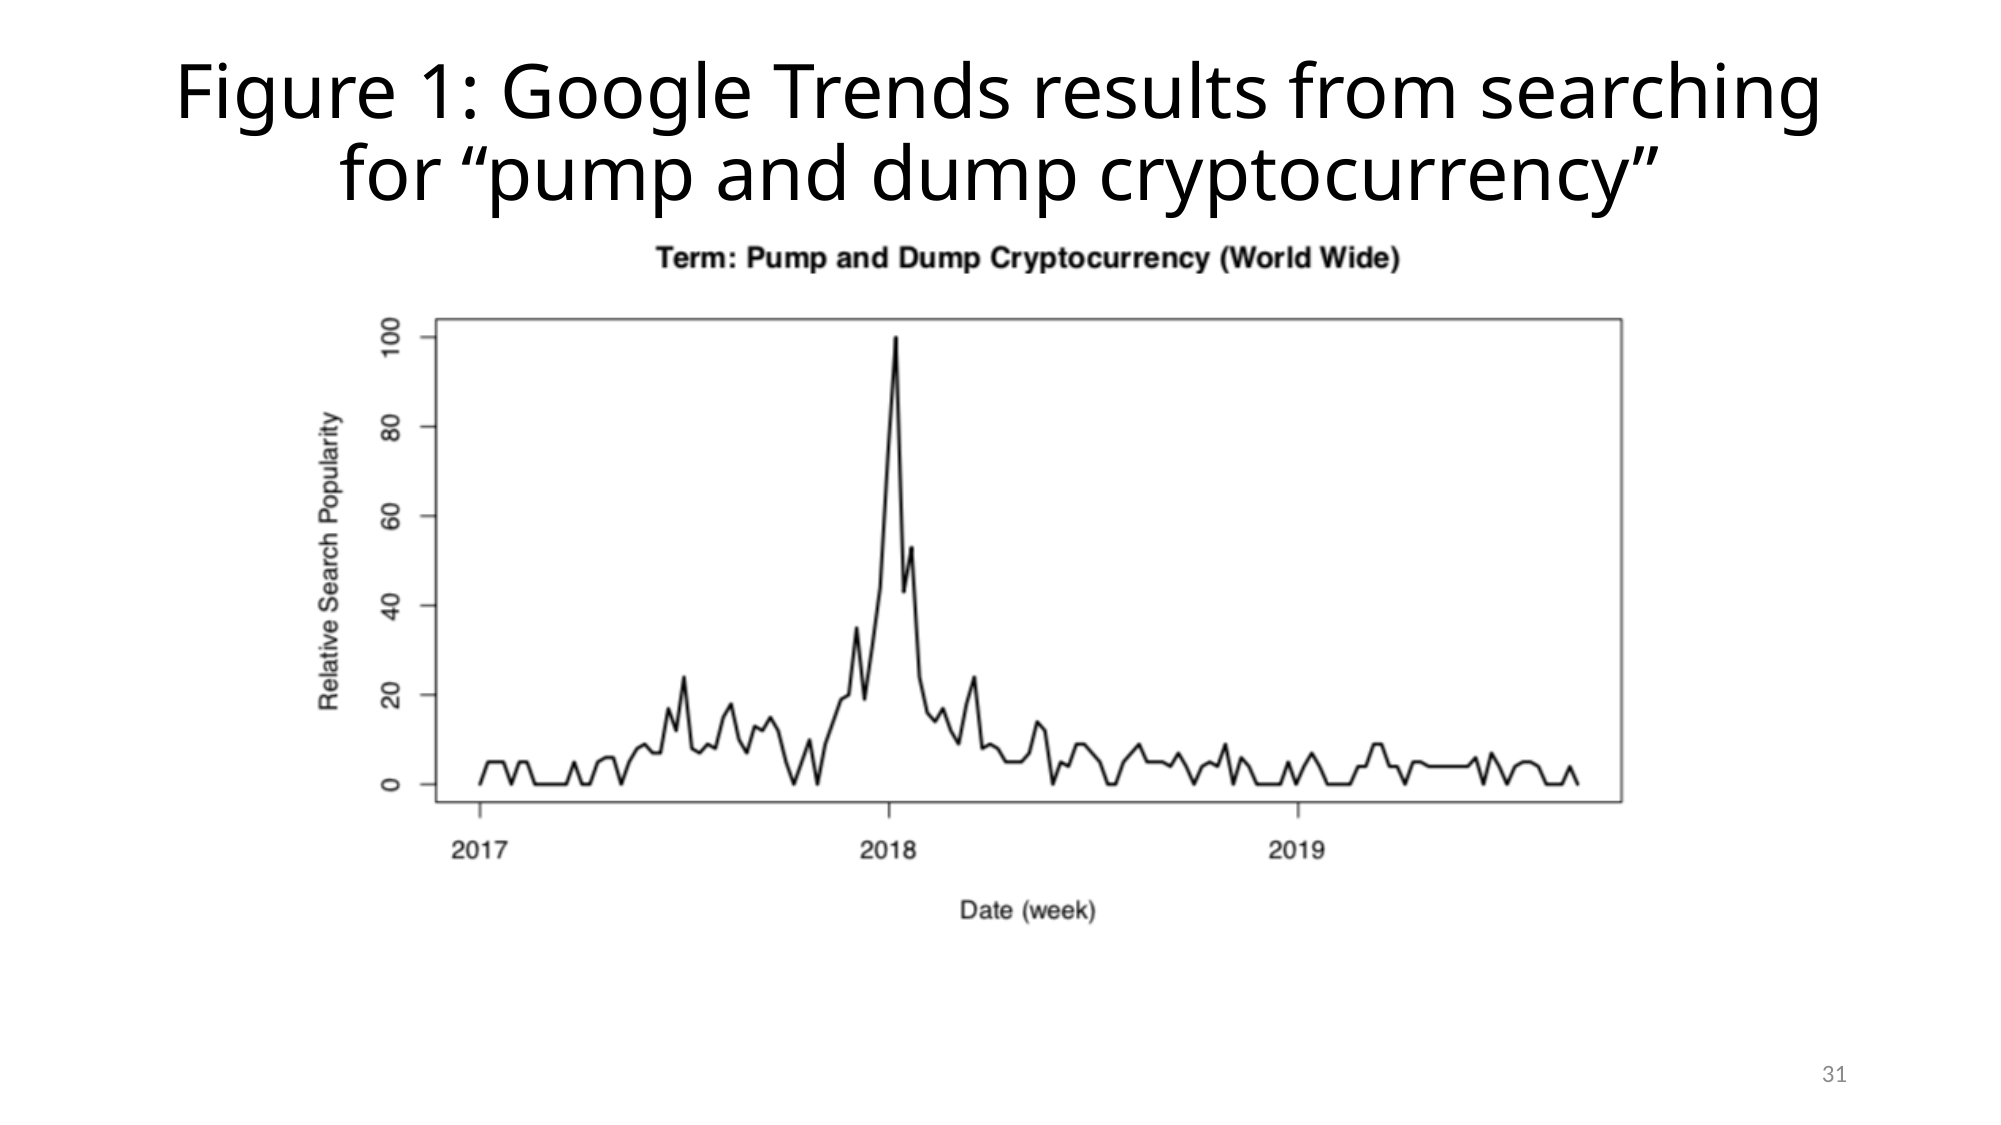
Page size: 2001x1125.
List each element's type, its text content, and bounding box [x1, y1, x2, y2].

title Figure 1: Google Trends results from searching for “pump and dump cryptocurrency” [137, 26, 1863, 244]
slide_number 31 [1412, 1042, 1863, 1103]
picture [302, 220, 1661, 939]
